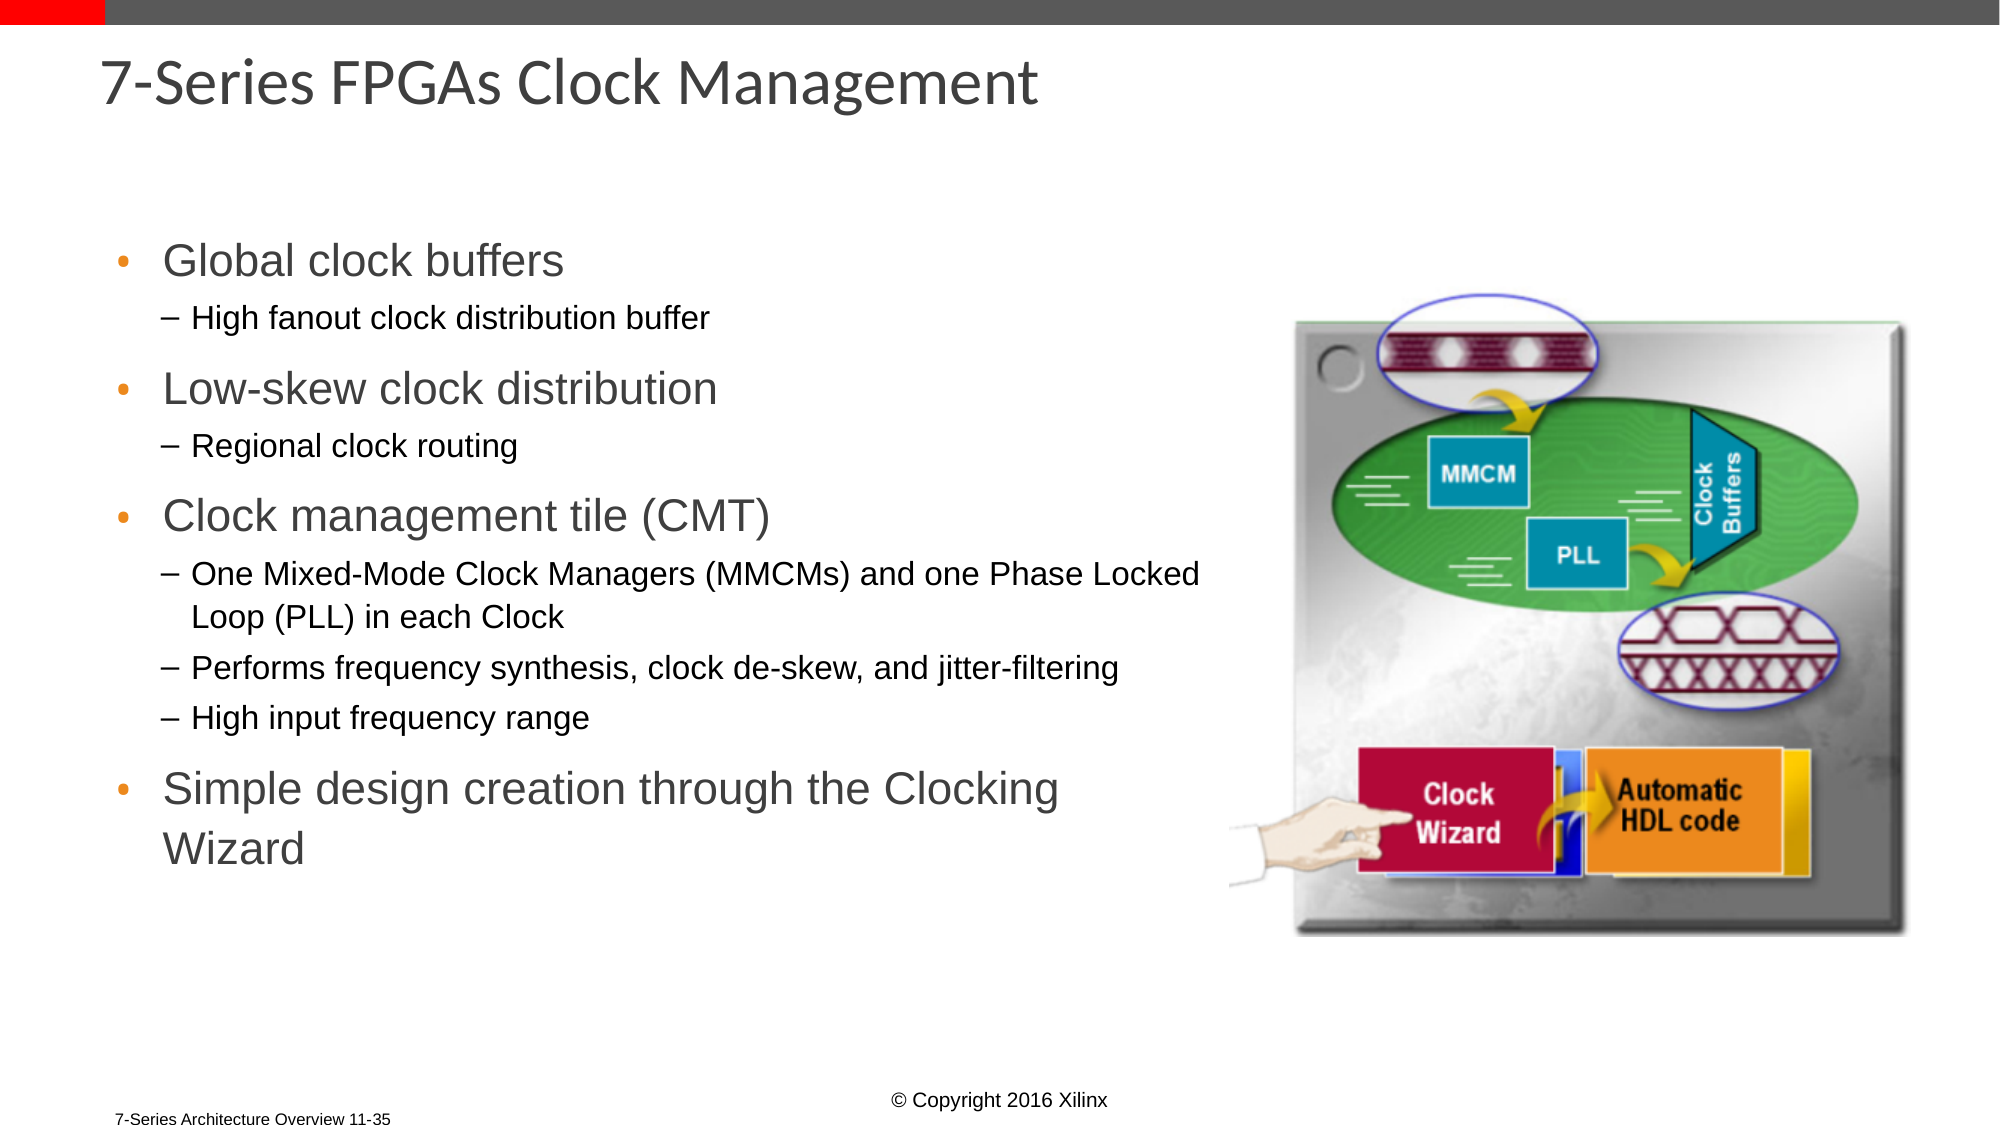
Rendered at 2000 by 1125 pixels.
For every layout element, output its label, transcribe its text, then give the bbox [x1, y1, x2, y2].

title 7-Series FPGAs Clock Management [99, 34, 1900, 122]
list Global clock buffers High fanout clock distribution buffer Low-skew clock distribution Regional clock routing Clock management tile (CMT) One Mixed-Mode Clock Managers (MMCMs) and one Phase Locked Loop (PLL) in each Clock Performs frequency synthesis, clock de-skew, and jitter-filtering High input frequency range Simple design creation through the Clocking Wizard [99, 217, 1230, 918]
picture [1229, 285, 1912, 937]
footer © Copyright 2016 Xilinx [683, 1079, 1317, 1120]
slide_number 7-Series Architecture Overview 11-‹#› [99, 1100, 443, 1125]
